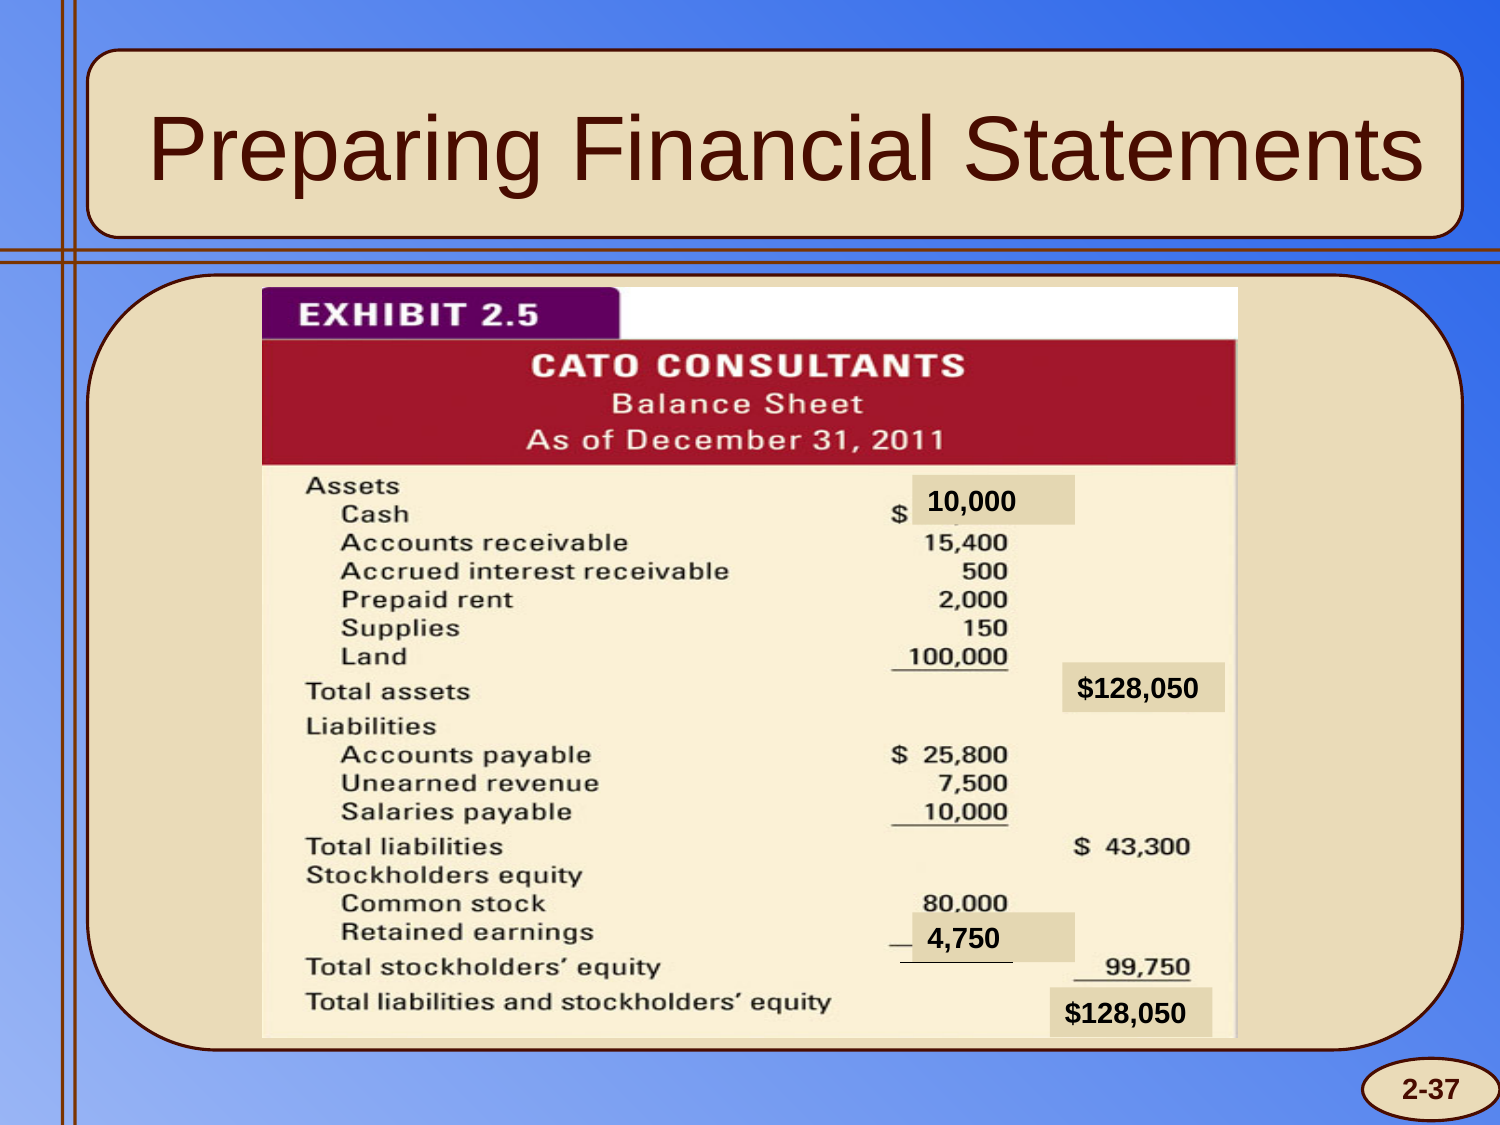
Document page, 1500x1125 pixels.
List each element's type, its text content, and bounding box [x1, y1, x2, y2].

slide_number 2-37 [1362, 1062, 1500, 1125]
picture [262, 287, 1238, 1038]
title Preparing Financial Statements [112, 50, 1463, 238]
